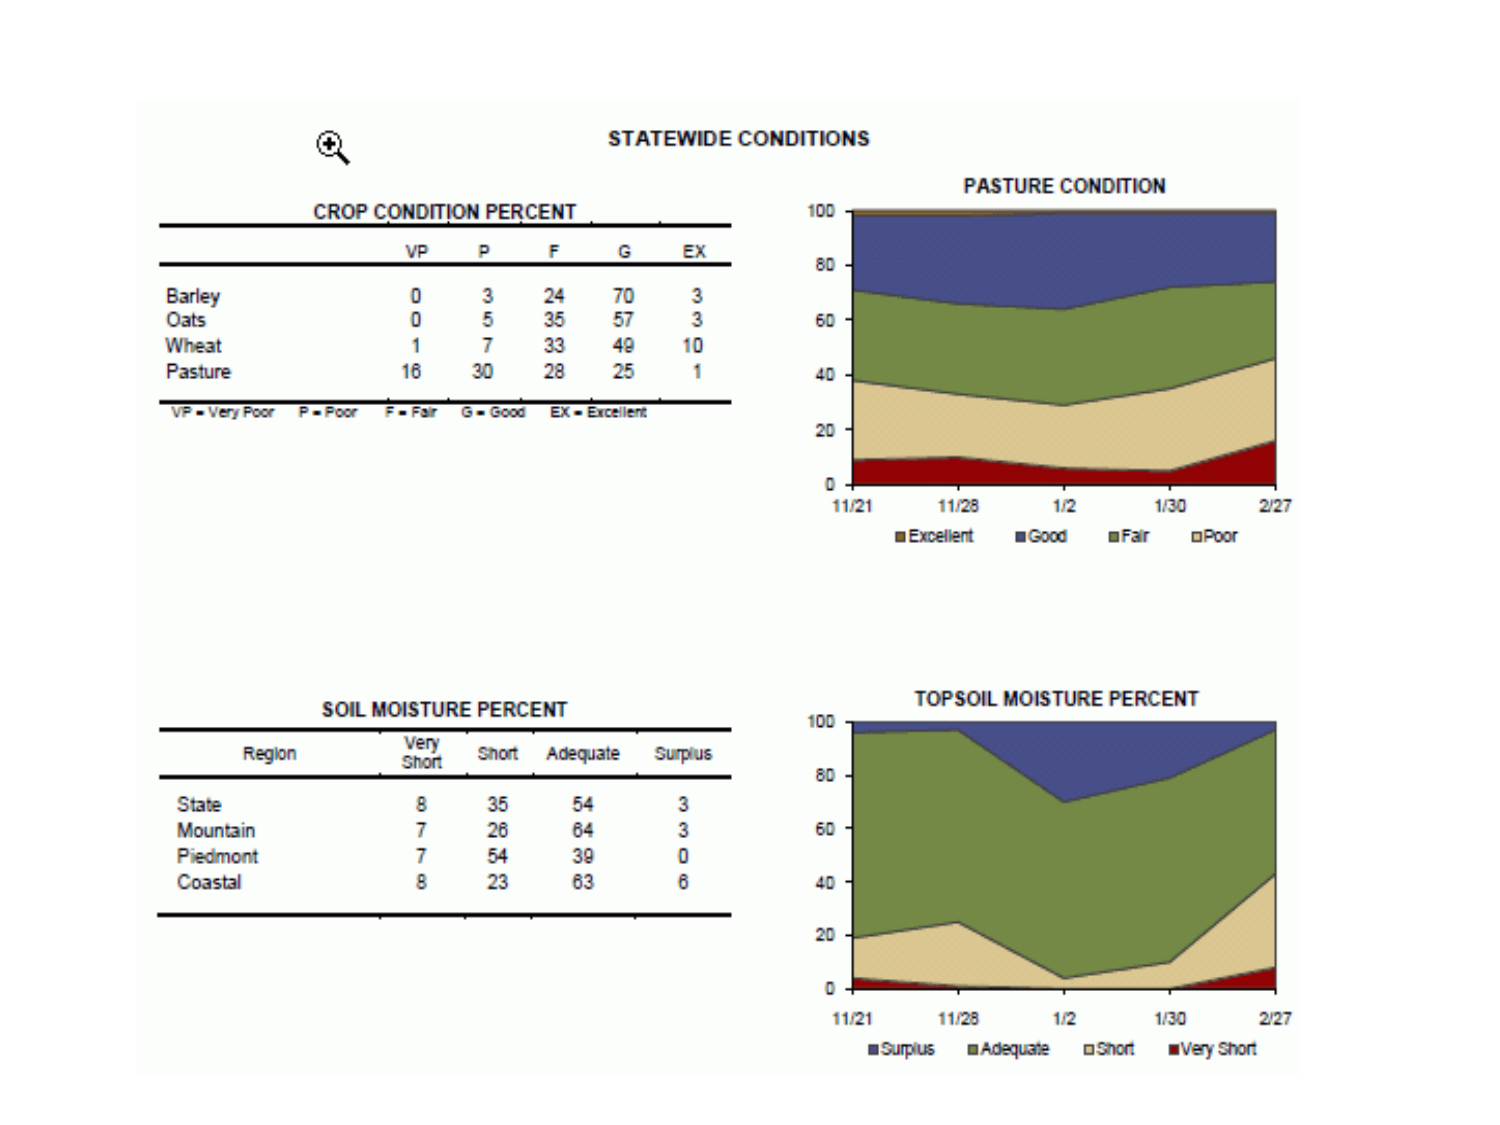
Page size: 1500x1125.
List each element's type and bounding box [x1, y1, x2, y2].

picture [137, 99, 1300, 1075]
